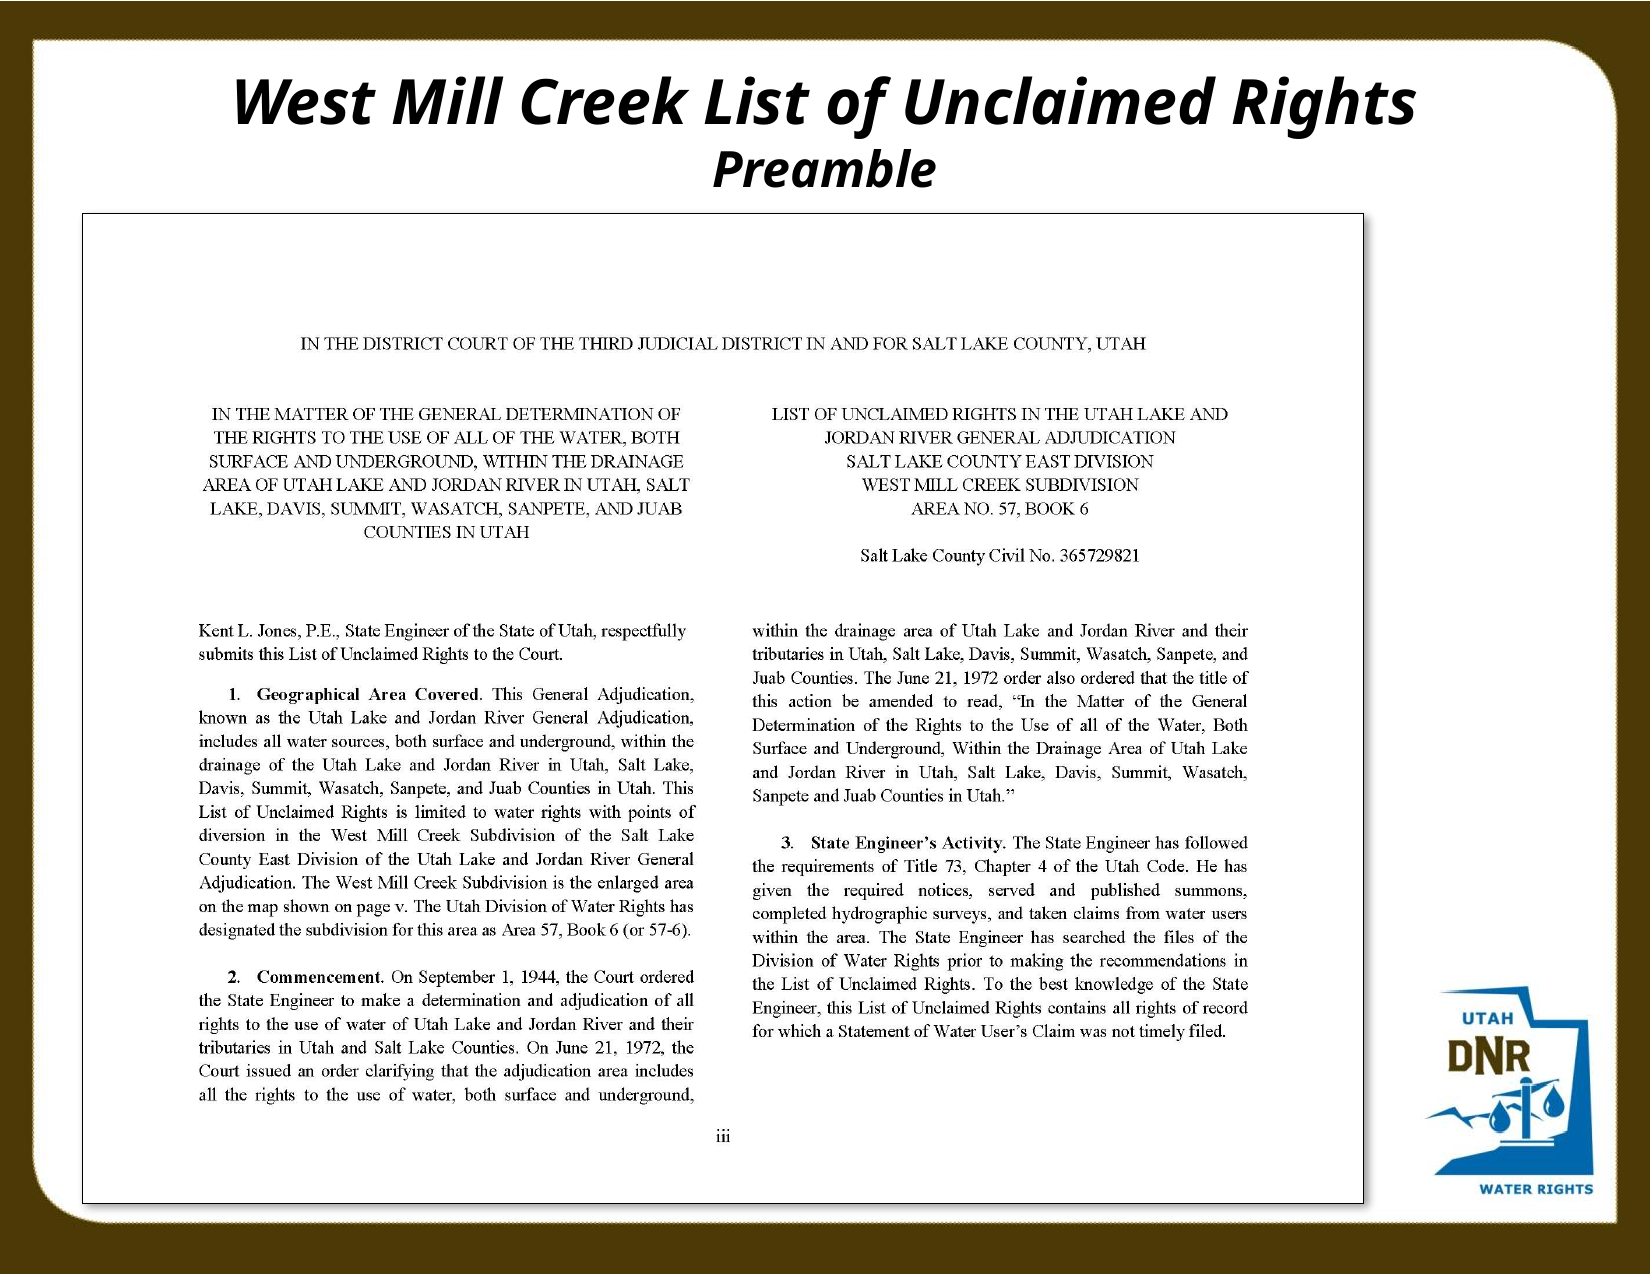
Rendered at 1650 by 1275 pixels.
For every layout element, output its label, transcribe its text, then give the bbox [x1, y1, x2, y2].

picture [0, 1, 1650, 1274]
text_box West Mill Creek List of Unclaimed Rights Preamble [45, 76, 1605, 183]
